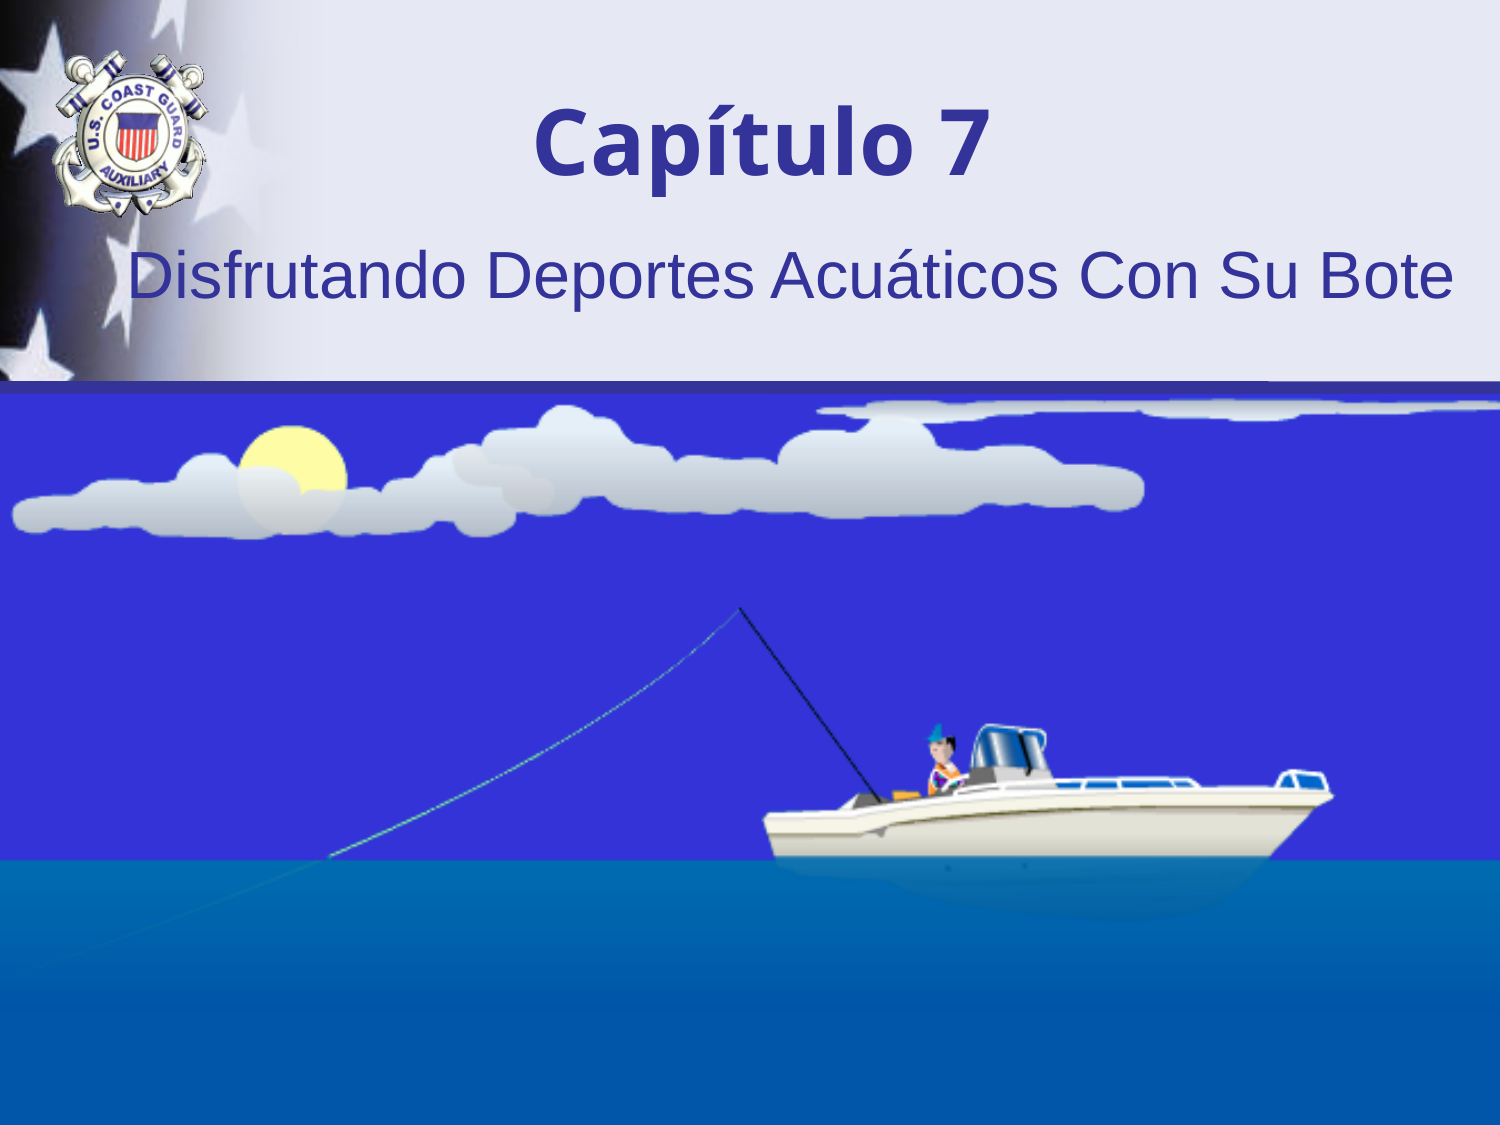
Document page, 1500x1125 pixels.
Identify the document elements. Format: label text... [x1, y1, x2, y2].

title Capítulo 7 [99, 45, 1425, 224]
picture [0, 0, 1500, 1125]
text_box Disfrutando Deportes Acuáticos Con Su Bote [75, 224, 1475, 320]
